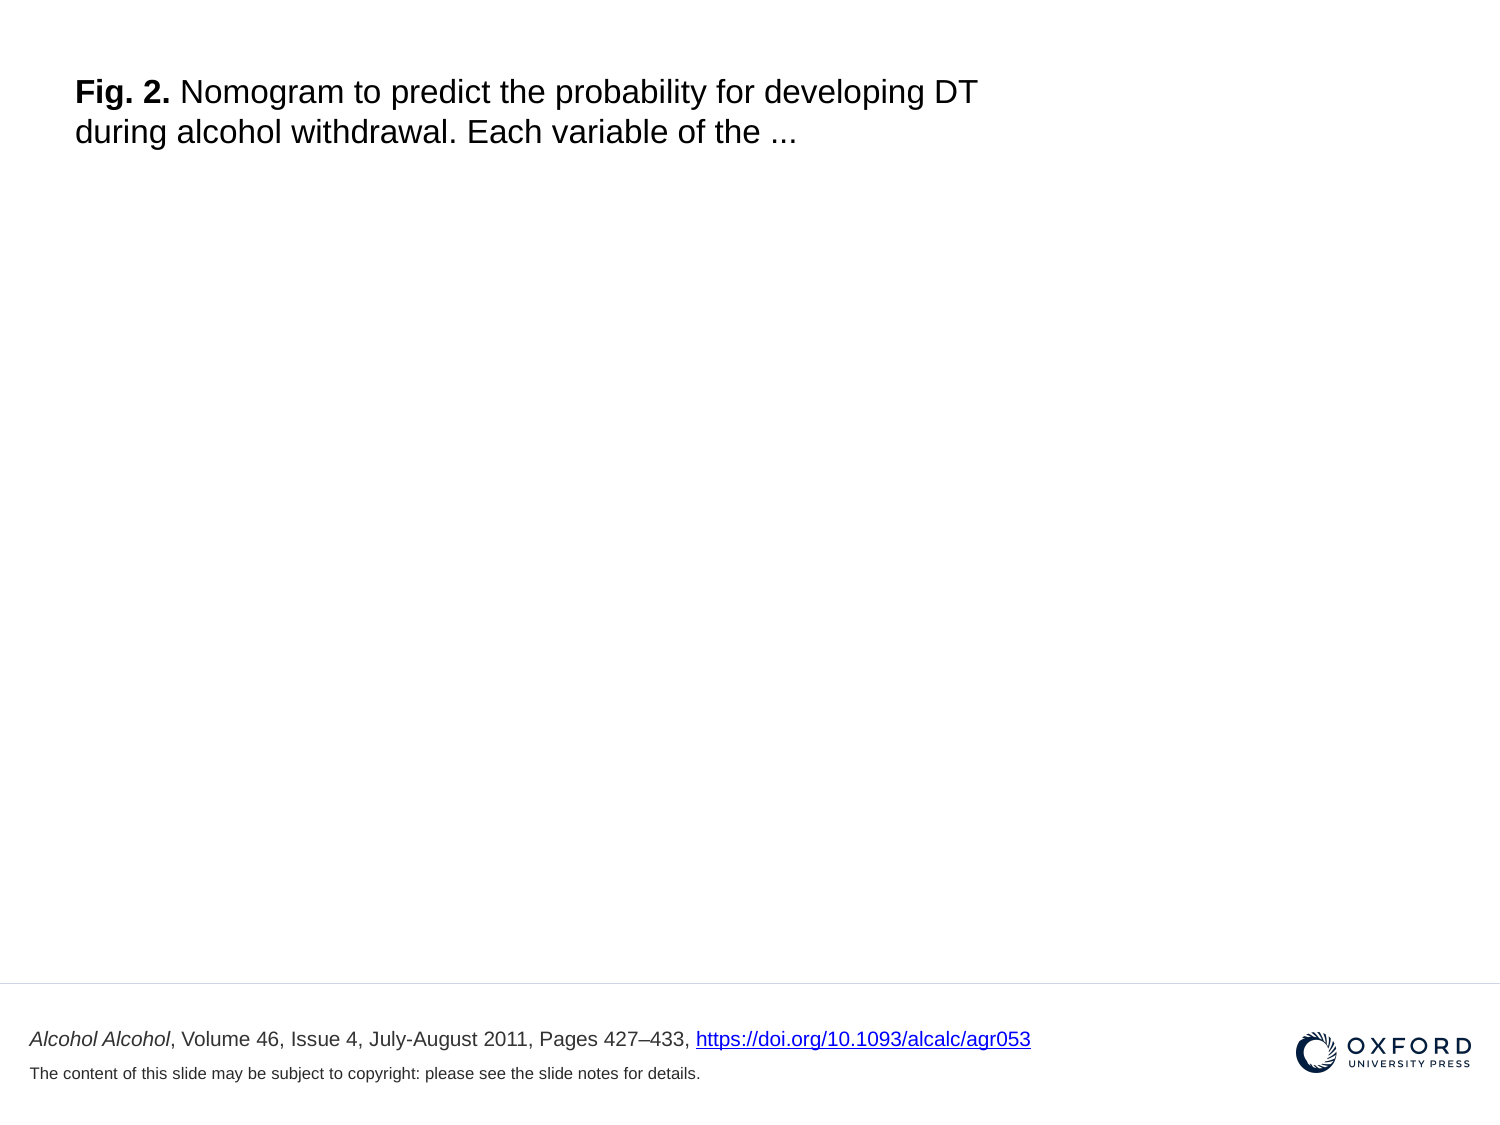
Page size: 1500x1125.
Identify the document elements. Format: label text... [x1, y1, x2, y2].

footer Alcohol Alcohol, Volume 46, Issue 4, July-August 2011, Pages 427–433, https://doi.org/10.1093/alcalc/agr053 The content of this slide may be subject to copyright: please see the slide notes for details. [0, 983, 1260, 1125]
title Fig. 2. Nomogram to predict the probability for developing DT during alcohol withdrawal. Each variable of the ... [75, 69, 1078, 171]
picture [1296, 1032, 1471, 1073]
